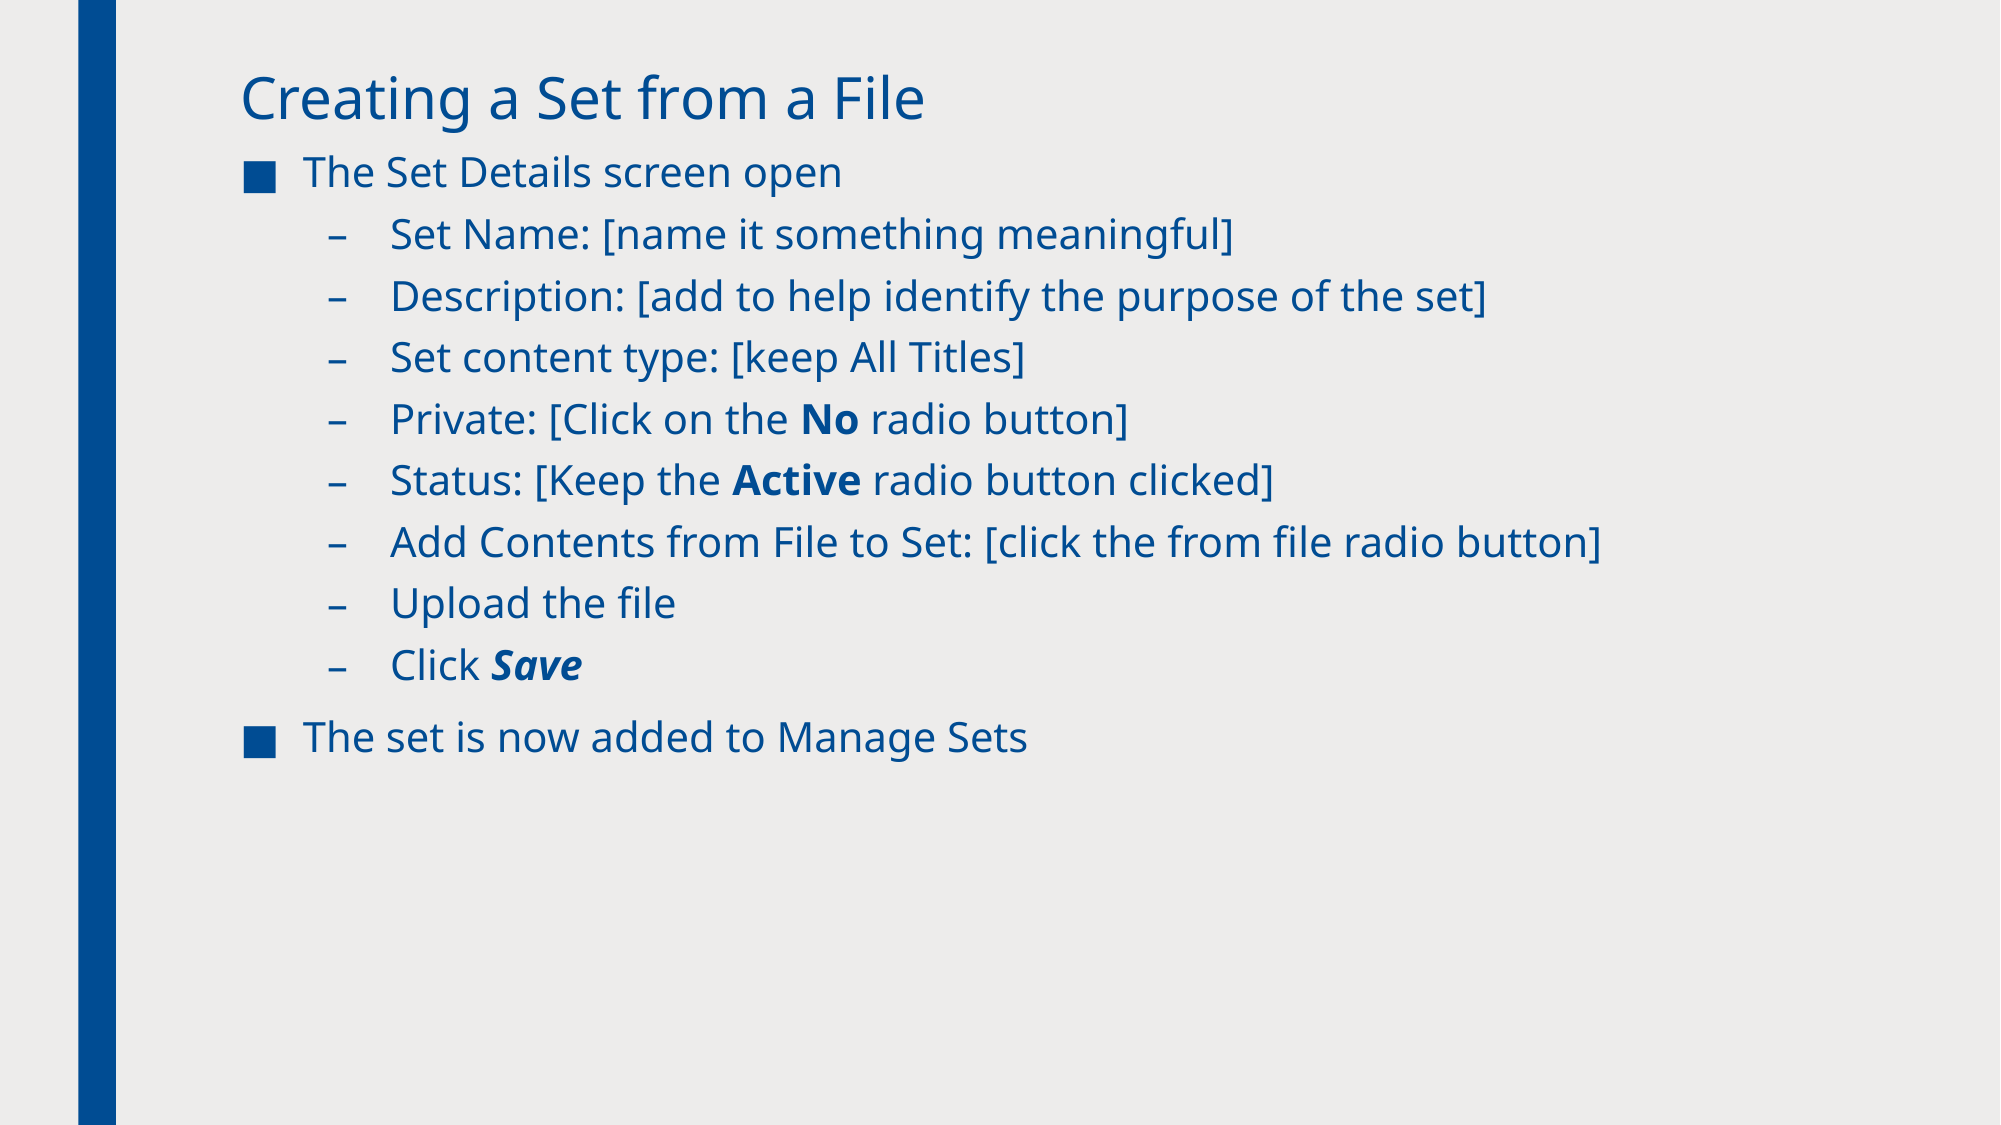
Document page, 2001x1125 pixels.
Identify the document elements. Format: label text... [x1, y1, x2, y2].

list The Set Details screen open Set Name: [name it something meaningful] Description: [add to help identify the purpose of the set] Set content type: [keep All Titles] Private: [Click on the No radio button] Status: [Keep the Active radio button clicked] Add Contents from File to Set: [click the from file radio button] Upload the file Click Save The set is now added to Manage Sets [225, 142, 1788, 1084]
title Creating a Set from a File [225, 62, 1800, 163]
